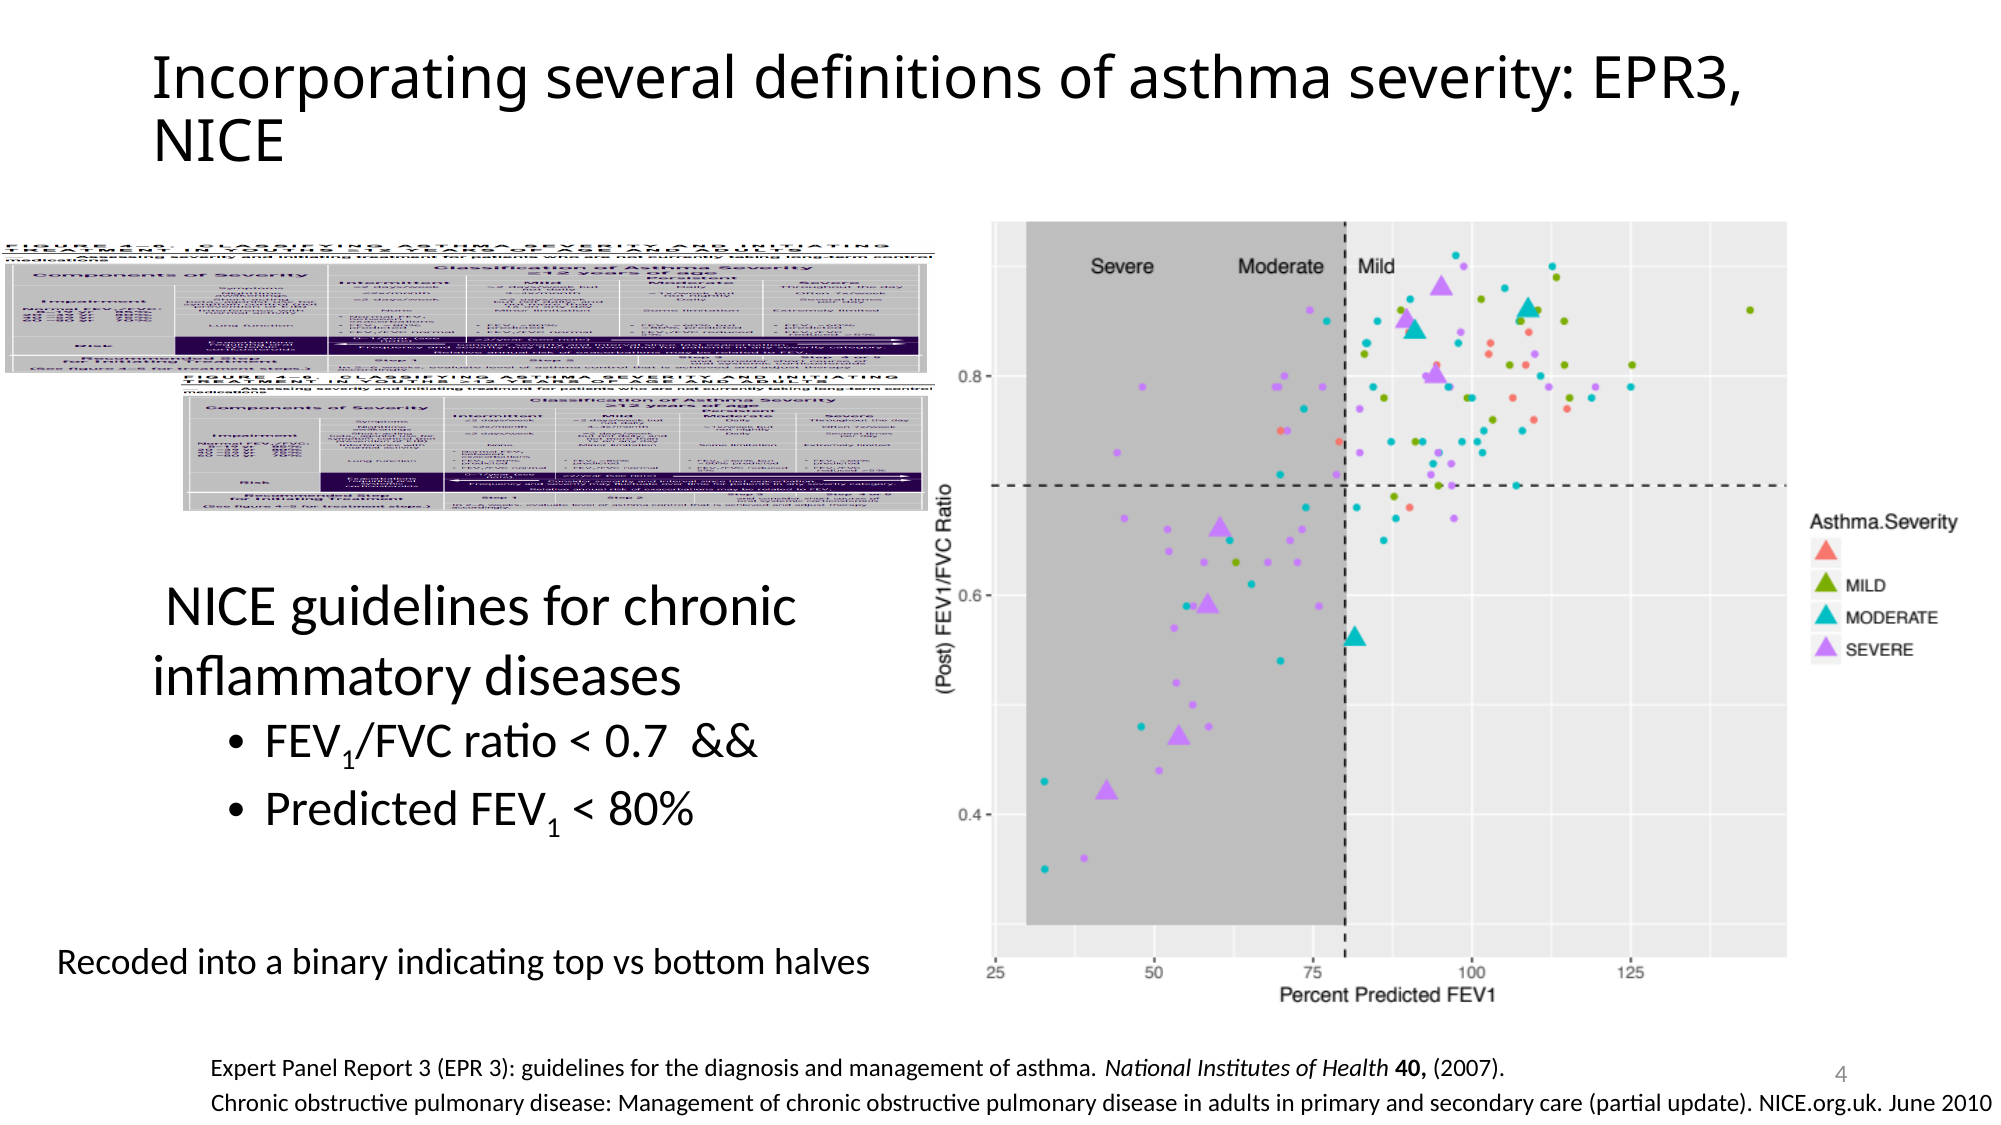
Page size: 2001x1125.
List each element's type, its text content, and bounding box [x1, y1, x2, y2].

text_box Expert Panel Report 3 (EPR 3): guidelines for the diagnosis and management of asthma. National Institutes of Health 40, (2007). [195, 1043, 1521, 1089]
text_box Chronic obstructive pulmonary disease: Management of chronic obstructive pulmonary disease in adults in primary and secondary care (partial update). NICE.org.uk. June 2010 [196, 1079, 2000, 1125]
slide_number 4 [1412, 1042, 1863, 1103]
title Incorporating several definitions of asthma severity: EPR3, NICE [137, 2, 1863, 220]
list NICE guidelines for chronic inflammatory diseases FEV1/FVC ratio < 0.7 && Predicted FEV1 < 80% [137, 560, 852, 907]
text_box Recoded into a binary indicating top vs bottom halves [42, 929, 922, 990]
picture [0, 212, 1990, 1013]
